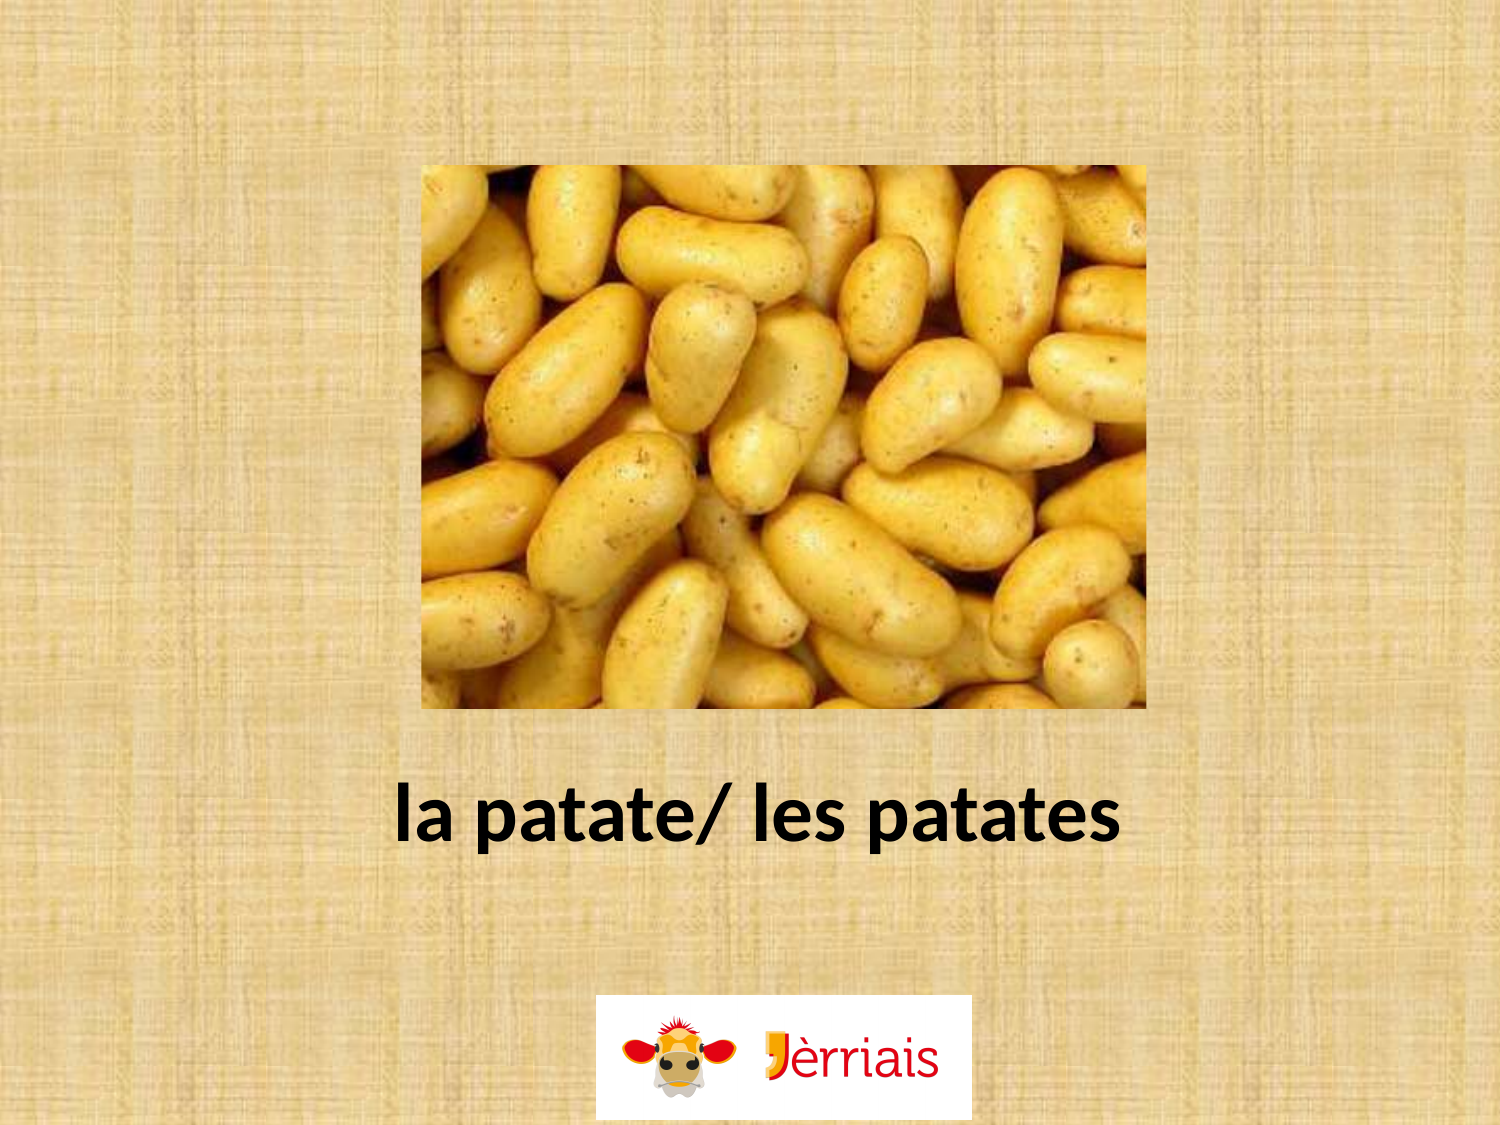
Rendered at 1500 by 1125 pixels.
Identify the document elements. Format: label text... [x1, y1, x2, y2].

picture [0, 0, 1500, 1125]
title la patate/ les patates [378, 772, 1280, 867]
